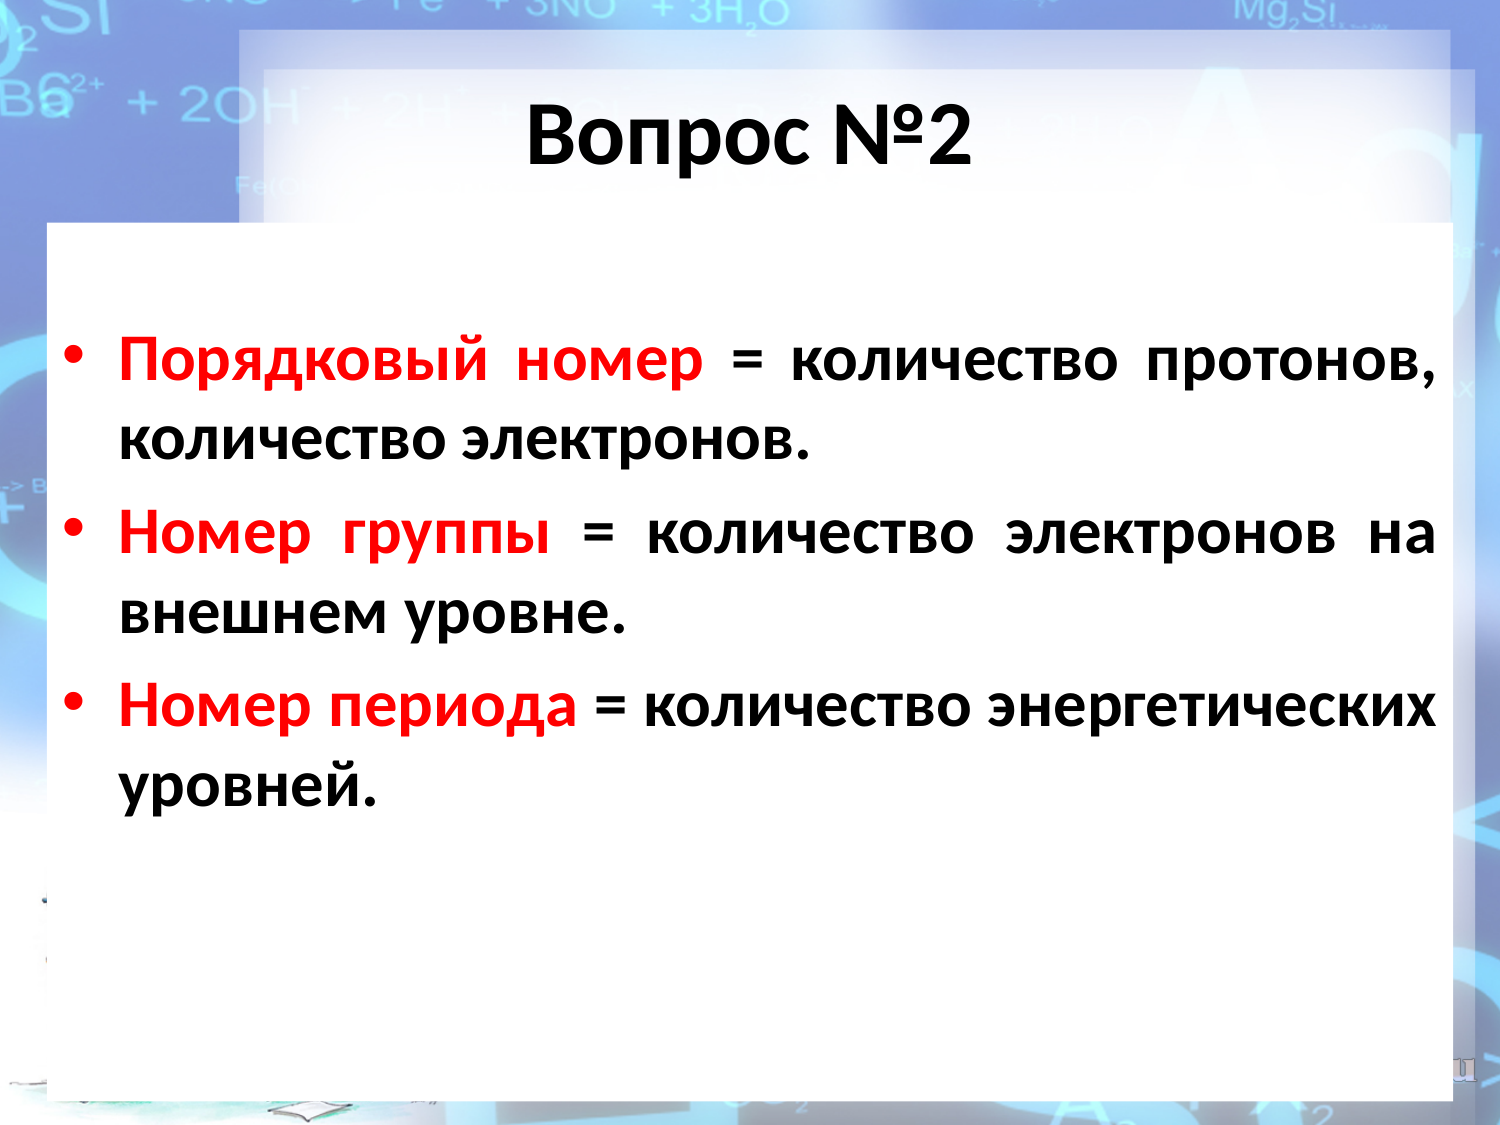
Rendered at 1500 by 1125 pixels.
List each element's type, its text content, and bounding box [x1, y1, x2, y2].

title Вопрос №2 [74, 44, 1426, 212]
picture [0, 0, 1500, 1125]
list Порядковый номер = количество протонов, количество электронов. Номер группы = количество электронов на внешнем уровне. Номер периода = количество энергетических уровней. [46, 222, 1454, 1102]
